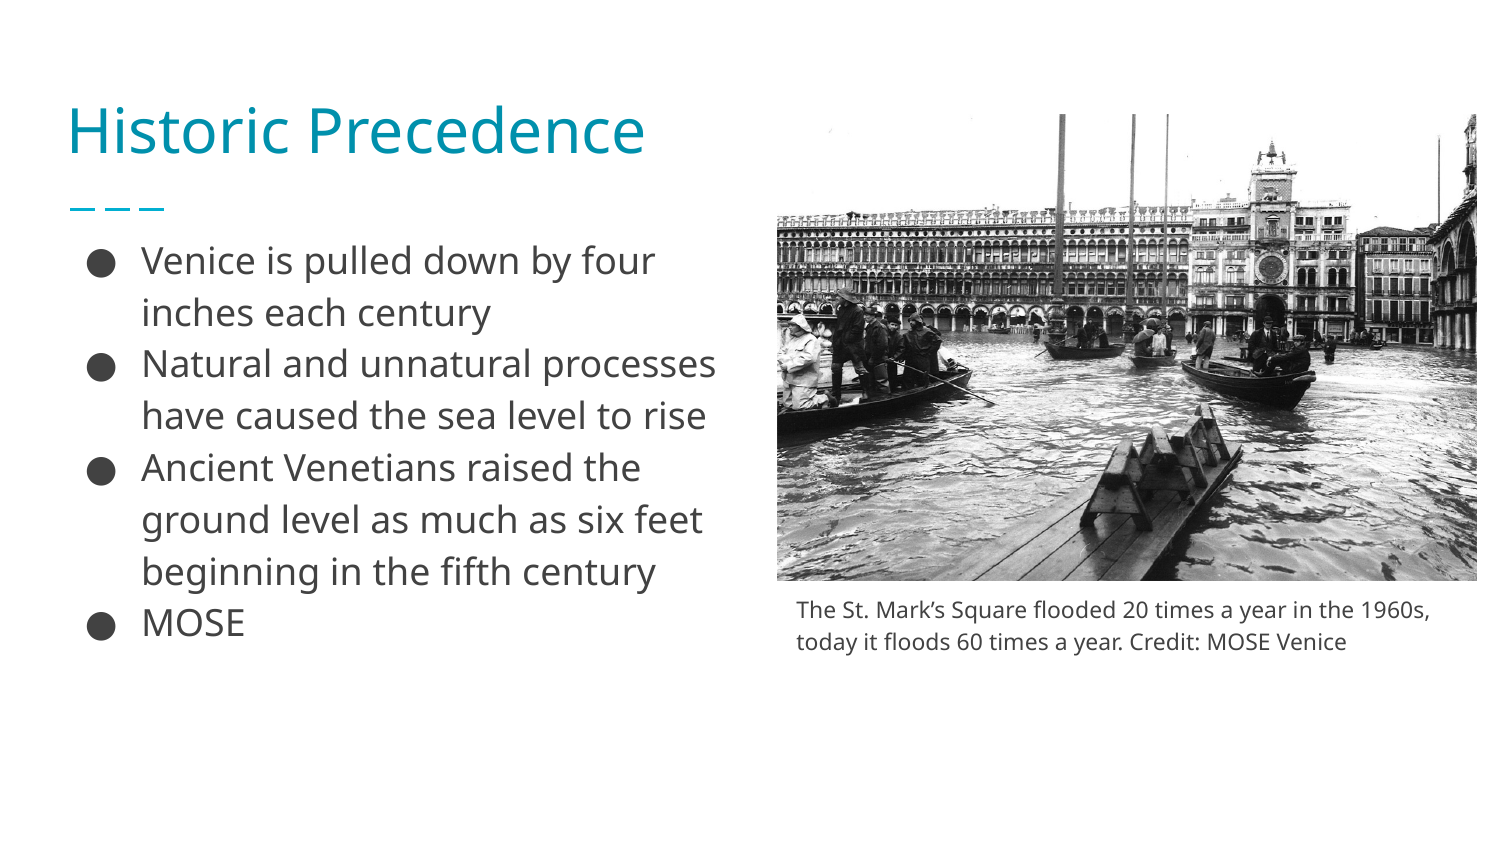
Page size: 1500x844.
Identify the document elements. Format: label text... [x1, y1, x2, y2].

text_box The St. Mark’s Square flooded 20 times a year in the 1960s, today it floods 60 times a year. Credit: MOSE Venice [781, 587, 1477, 697]
list Venice is pulled down by four inches each century Natural and unnatural processes have caused the sea level to rise Ancient Venetians raised the ground level as much as six feet beginning in the fifth century MOSE [51, 215, 750, 776]
title Historic Precedence [51, 61, 1449, 182]
picture [777, 114, 1477, 581]
